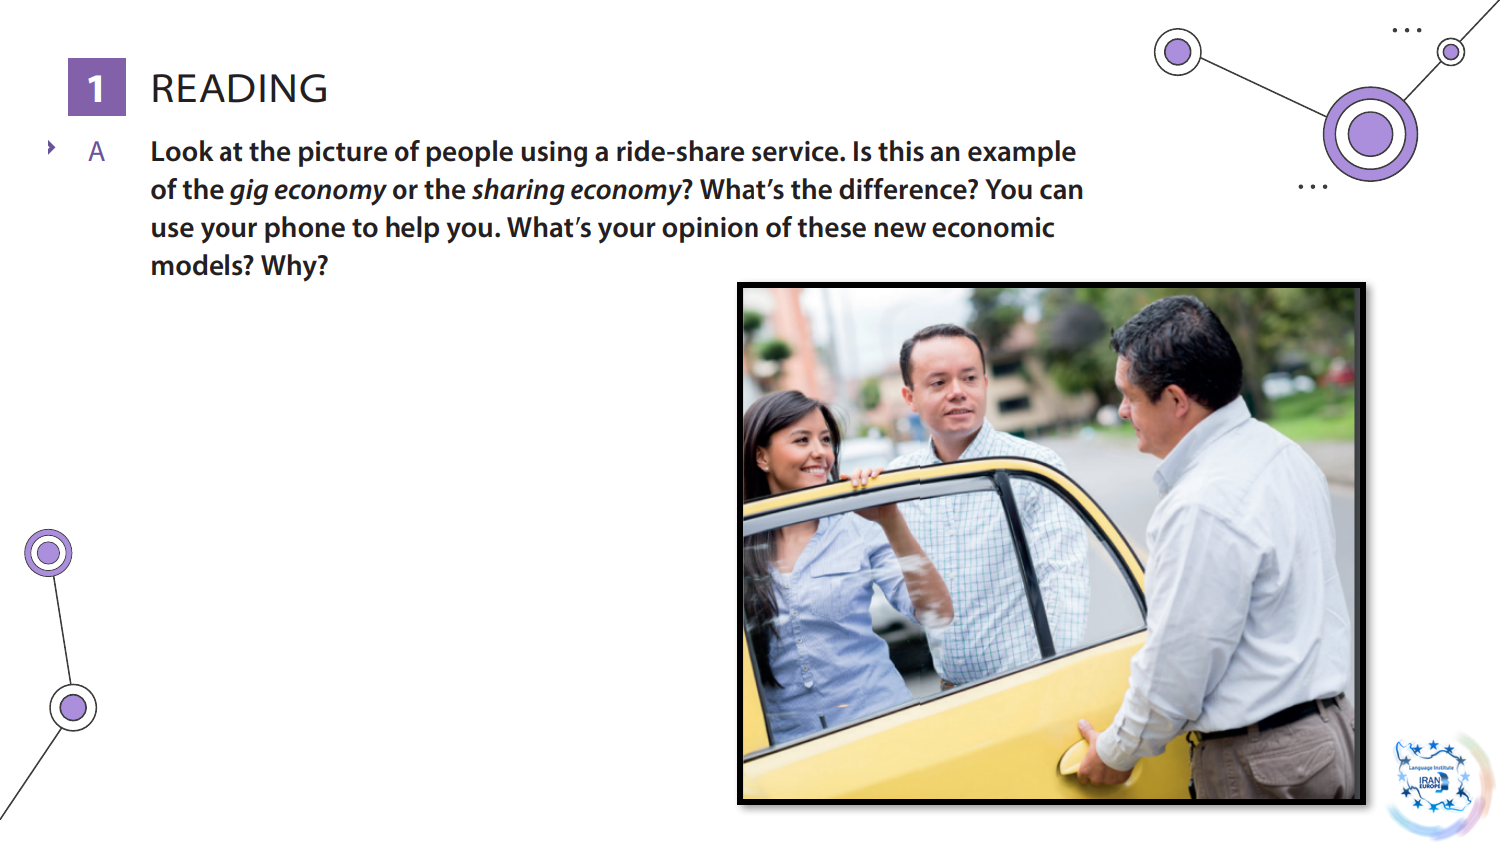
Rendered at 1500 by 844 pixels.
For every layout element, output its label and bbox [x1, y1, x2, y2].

picture [48, 44, 1361, 800]
picture [1380, 727, 1500, 844]
